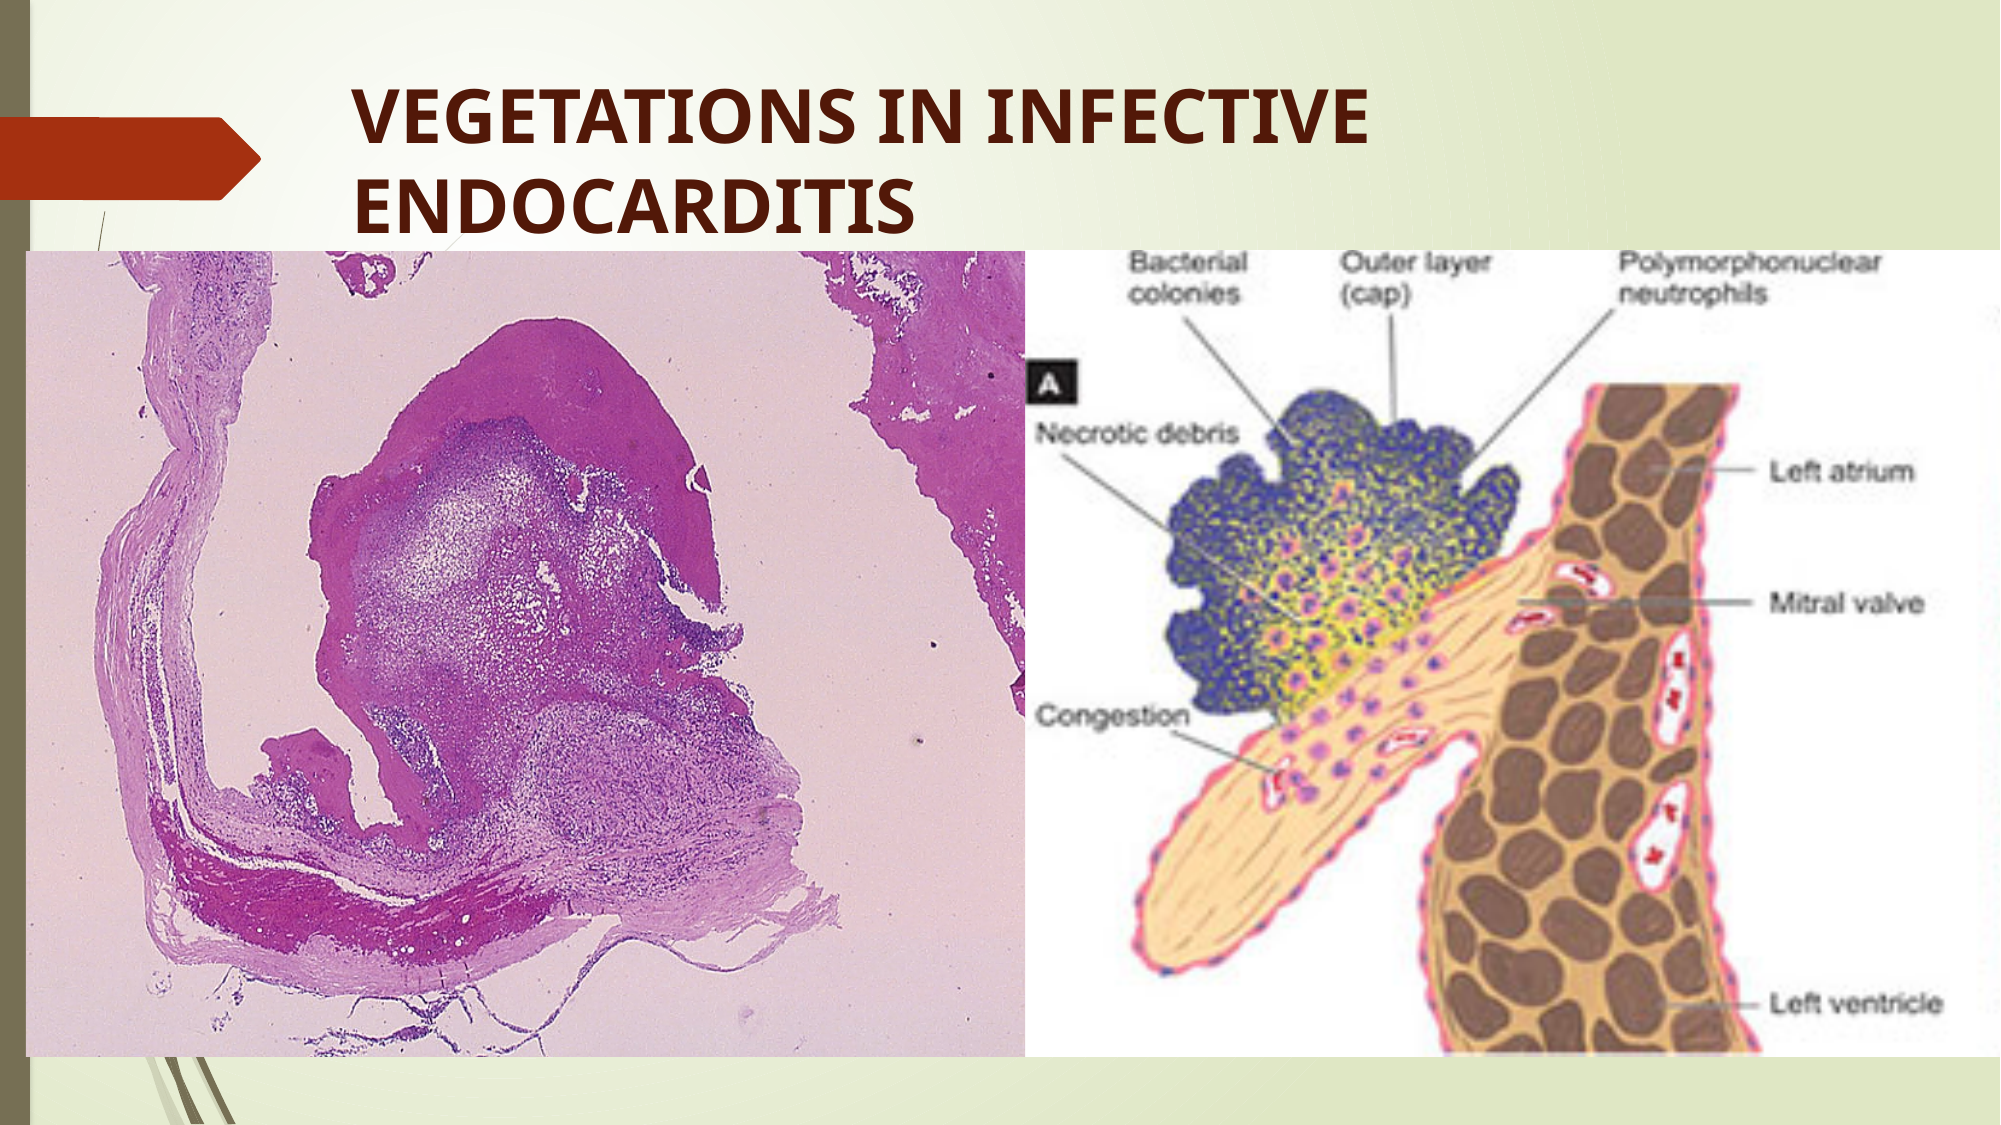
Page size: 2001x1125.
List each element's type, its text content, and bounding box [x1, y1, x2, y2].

title VEGETATIONS IN INFECTIVE ENDOCARDITIS [336, 60, 1912, 249]
picture [25, 247, 2000, 1058]
